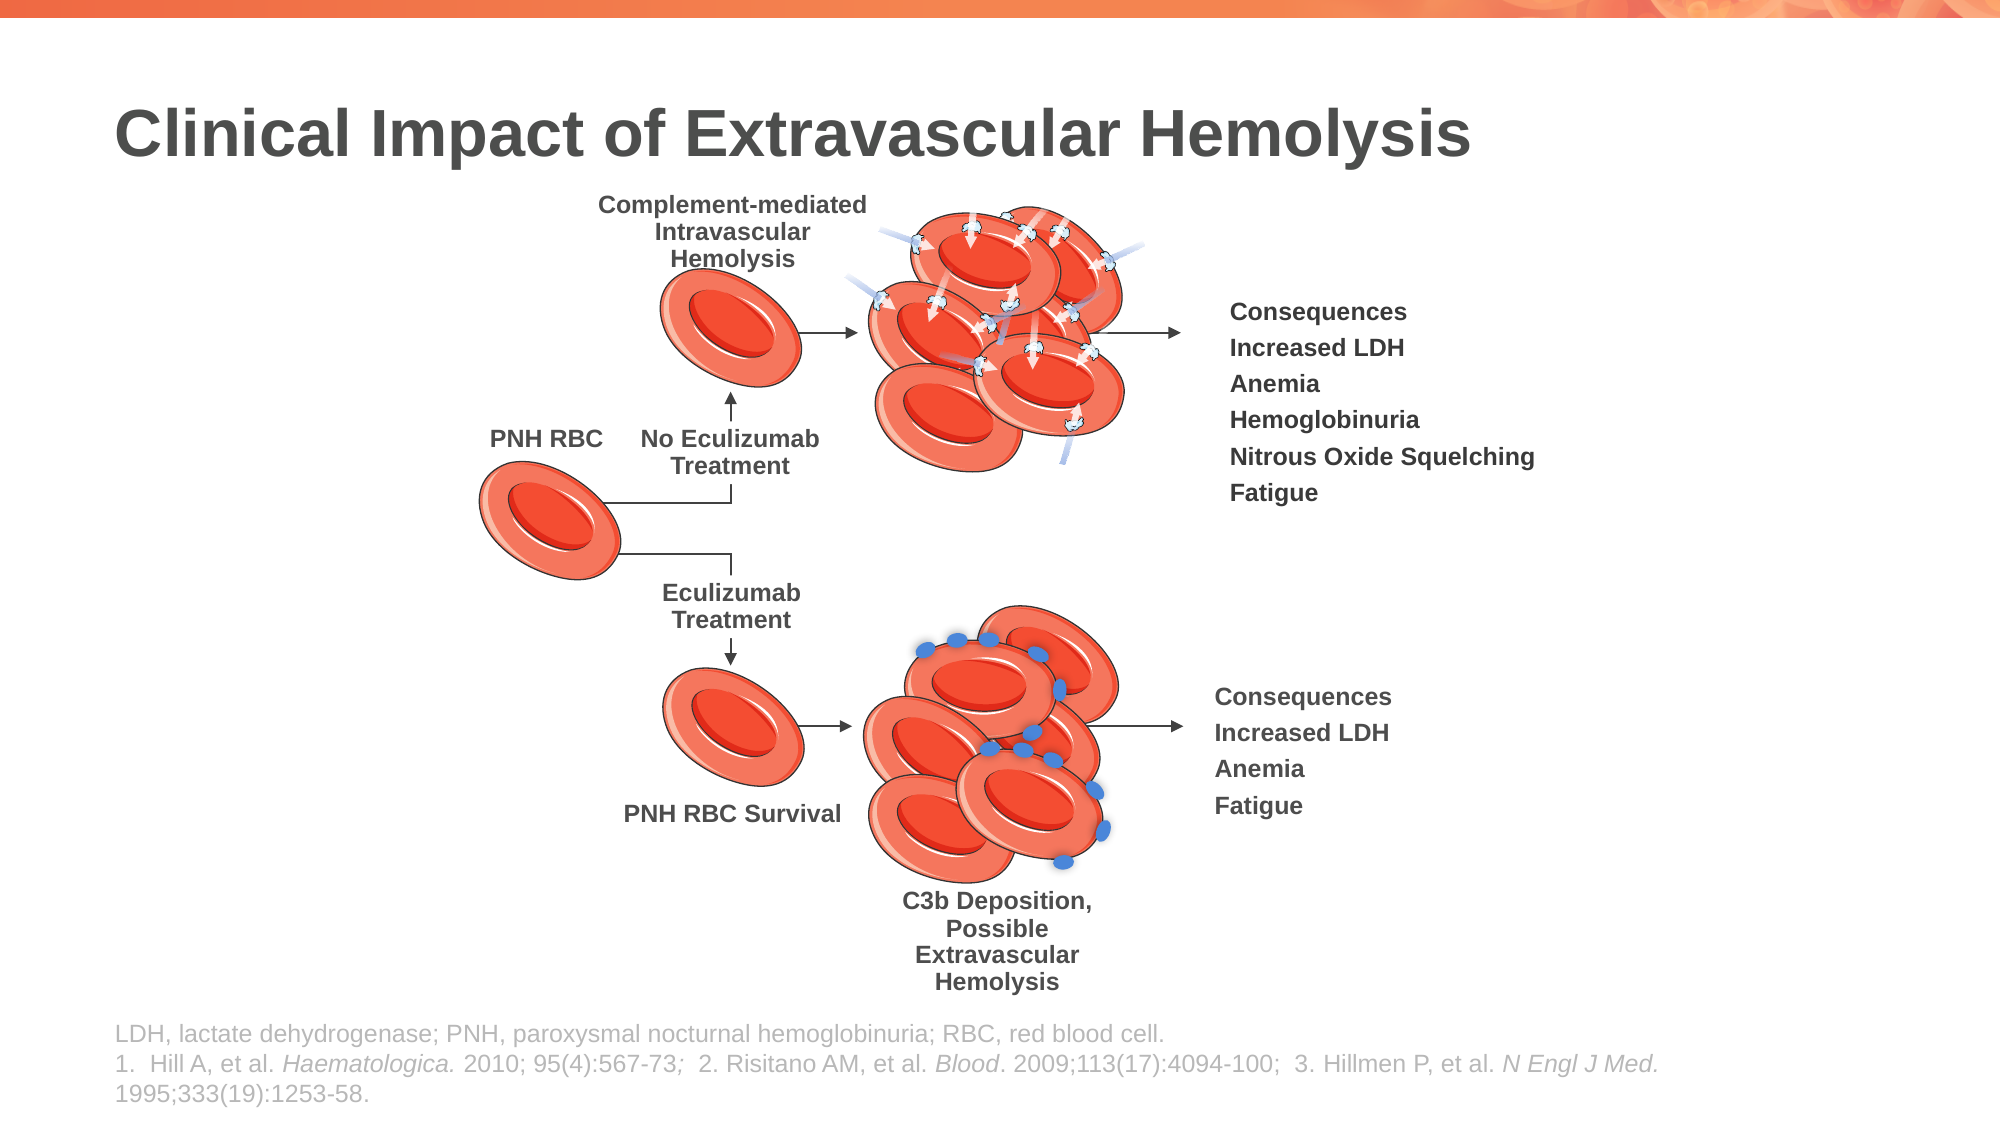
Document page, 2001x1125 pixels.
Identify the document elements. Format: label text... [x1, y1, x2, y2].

footer LDH, lactate dehydrogenase; PNH, paroxysmal nocturnal hemoglobinuria; RBC, red blood cell. 1. Hill A, et al. Haematologica. 2010; 95(4):567-73; 2. Risitano AM, et al. Blood. 2009;113(17):4094-100; 3. Hillmen P, et al. N Engl J Med. 1995;333(19):1253-58. [99, 1042, 1863, 1116]
title Clinical Impact of Extravascular Hemolysis [99, 32, 1863, 228]
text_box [465, 185, 1965, 1002]
picture [0, 0, 2000, 18]
